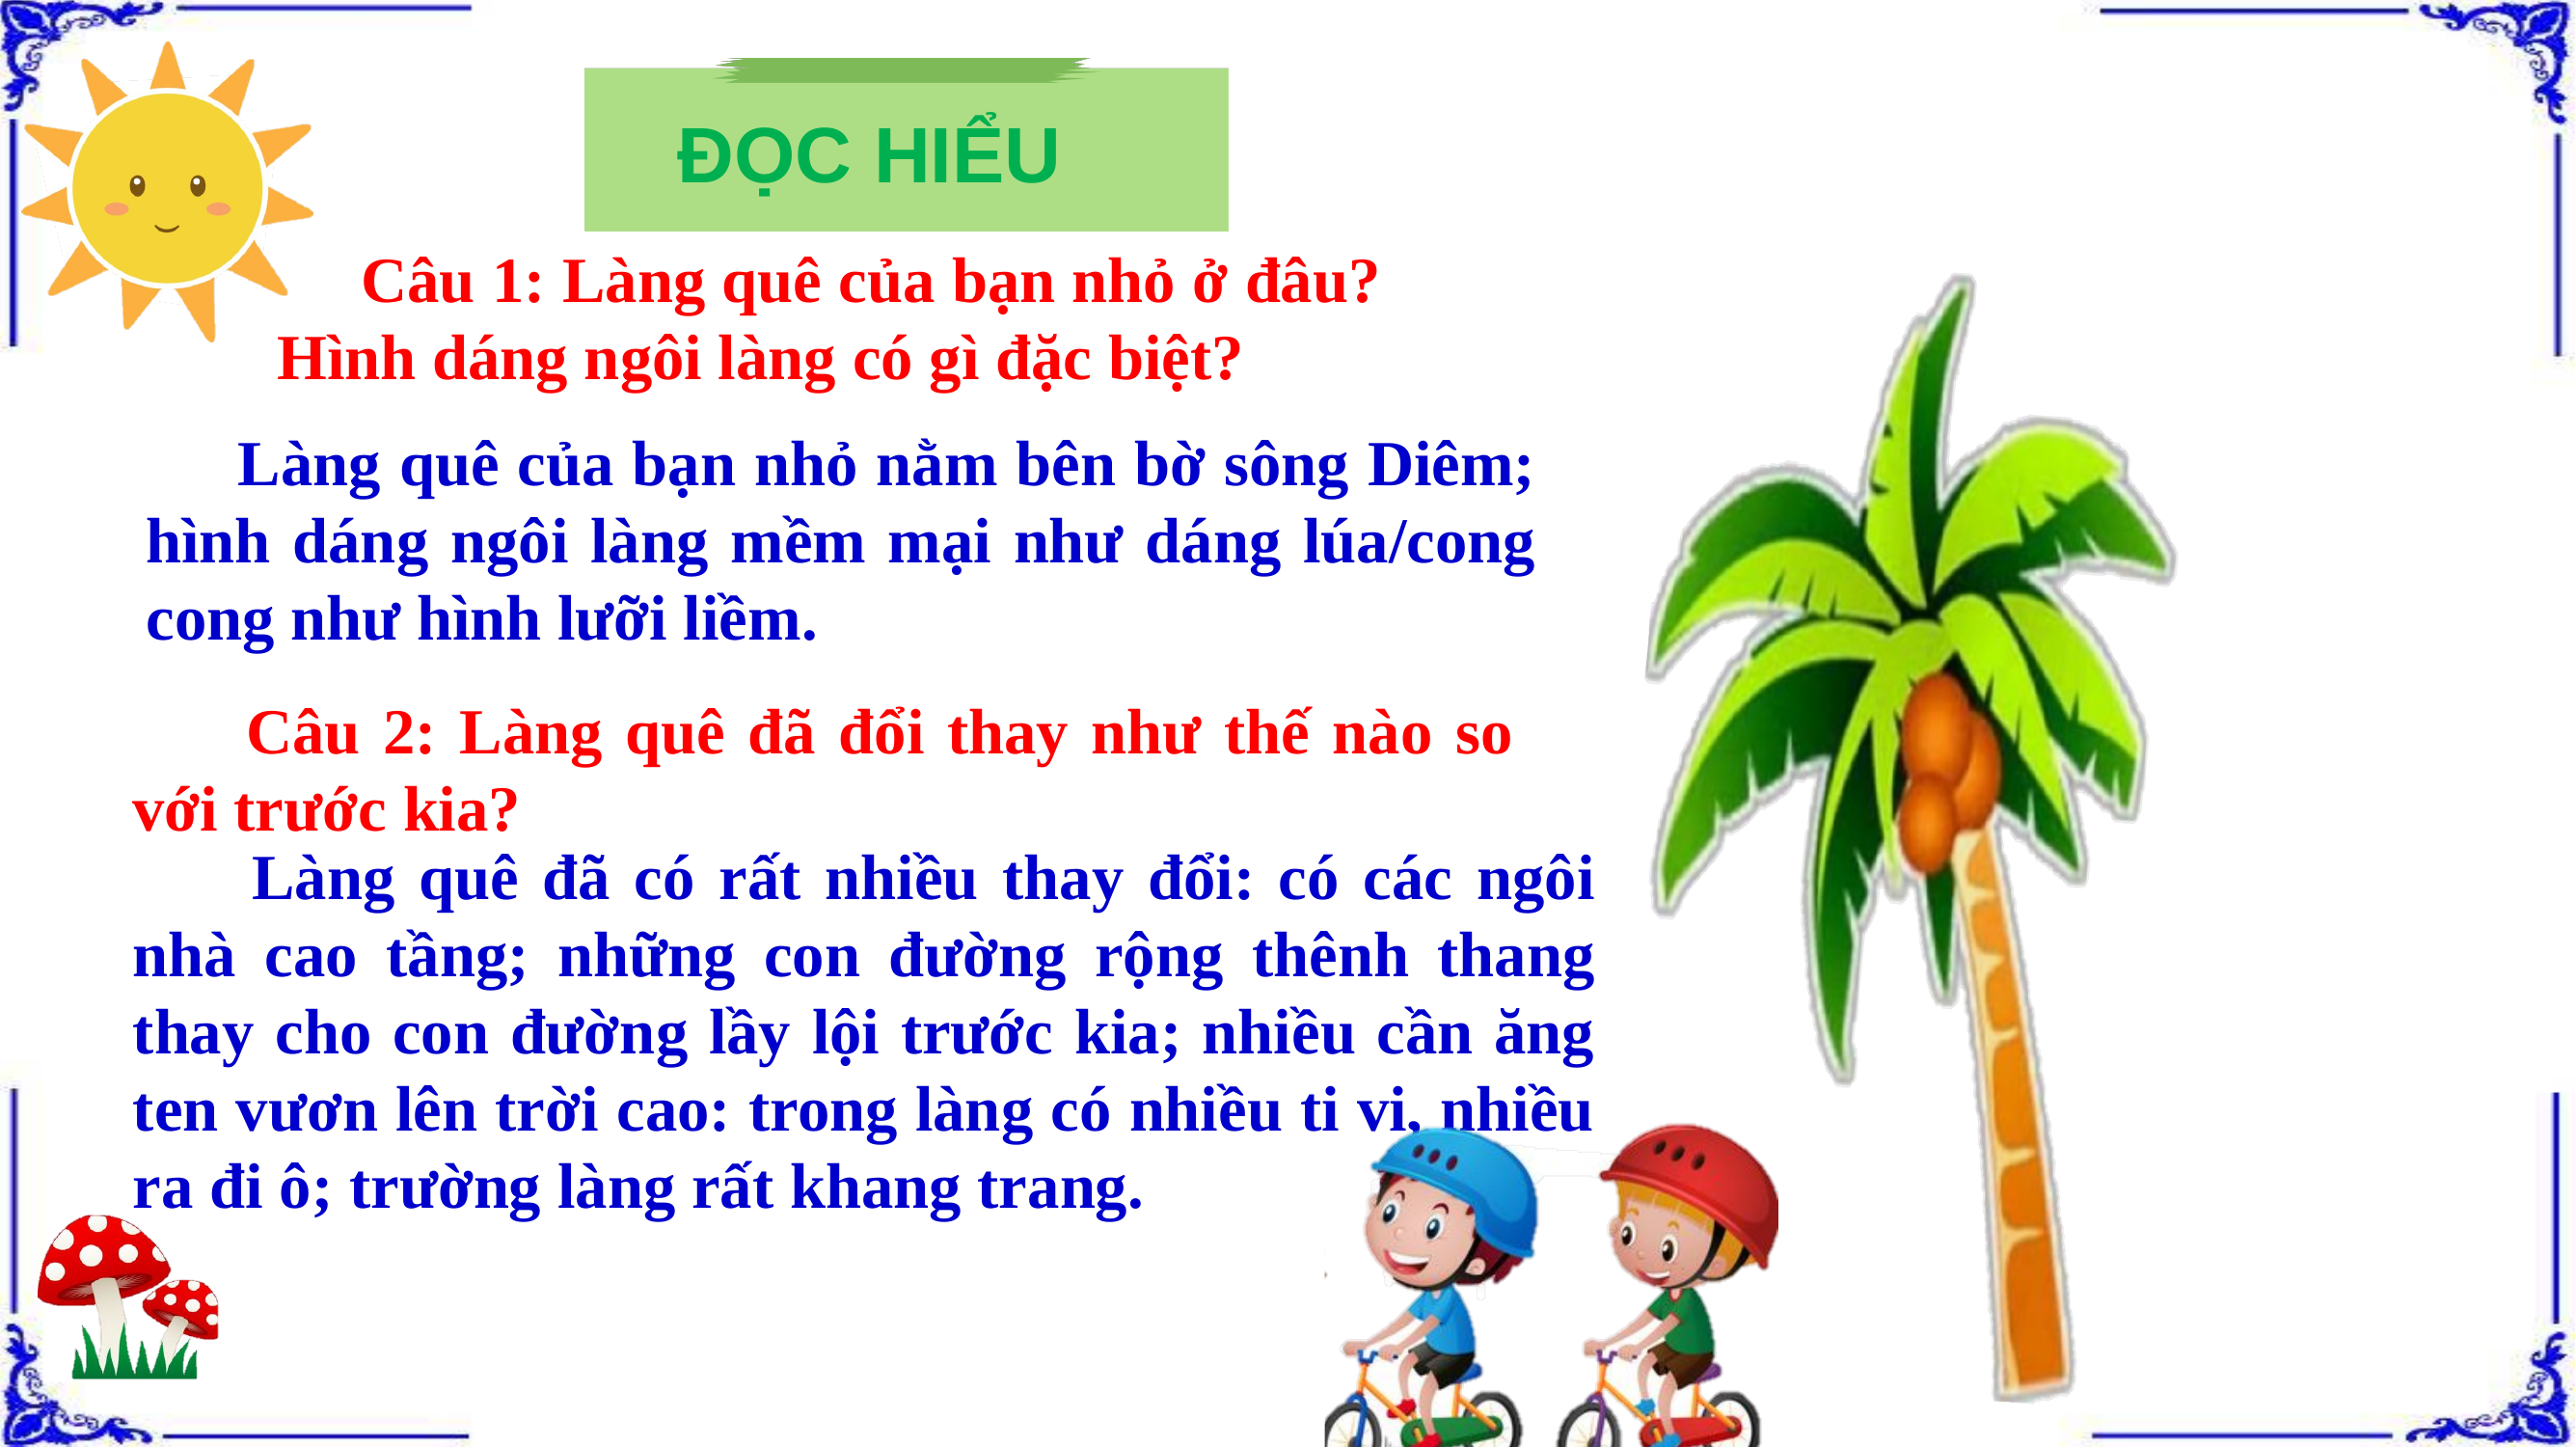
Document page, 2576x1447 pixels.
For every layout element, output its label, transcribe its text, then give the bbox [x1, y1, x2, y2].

text_box Làng quê của bạn nhỏ nằm bên bờ sông Diêm; hình dáng ngôi làng mềm mại như dáng lúa/cong cong như hình lưỡi liềm. [131, 414, 1552, 660]
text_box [584, 58, 1229, 232]
text_box Làng quê đã có rất nhiều thay đổi: có các ngôi nhà cao tầng; những con đường rộng thênh thang thay cho con đường lầy lội trước kia; nhiều cần ăng ten vươn lên trời cao: trong làng có nhiều ti vi, nhiều ra đi ô; trường làng rất khang trang. [119, 828, 1612, 1229]
picture [0, 0, 2576, 1447]
text_box Câu 2: Làng quê đã đổi thay như thế nào so với trước kia? [118, 682, 1529, 852]
text_box Câu 1: Làng quê của bạn nhỏ ở đâu? Hình dáng ngôi làng có gì đặc biệt? [262, 231, 1396, 400]
